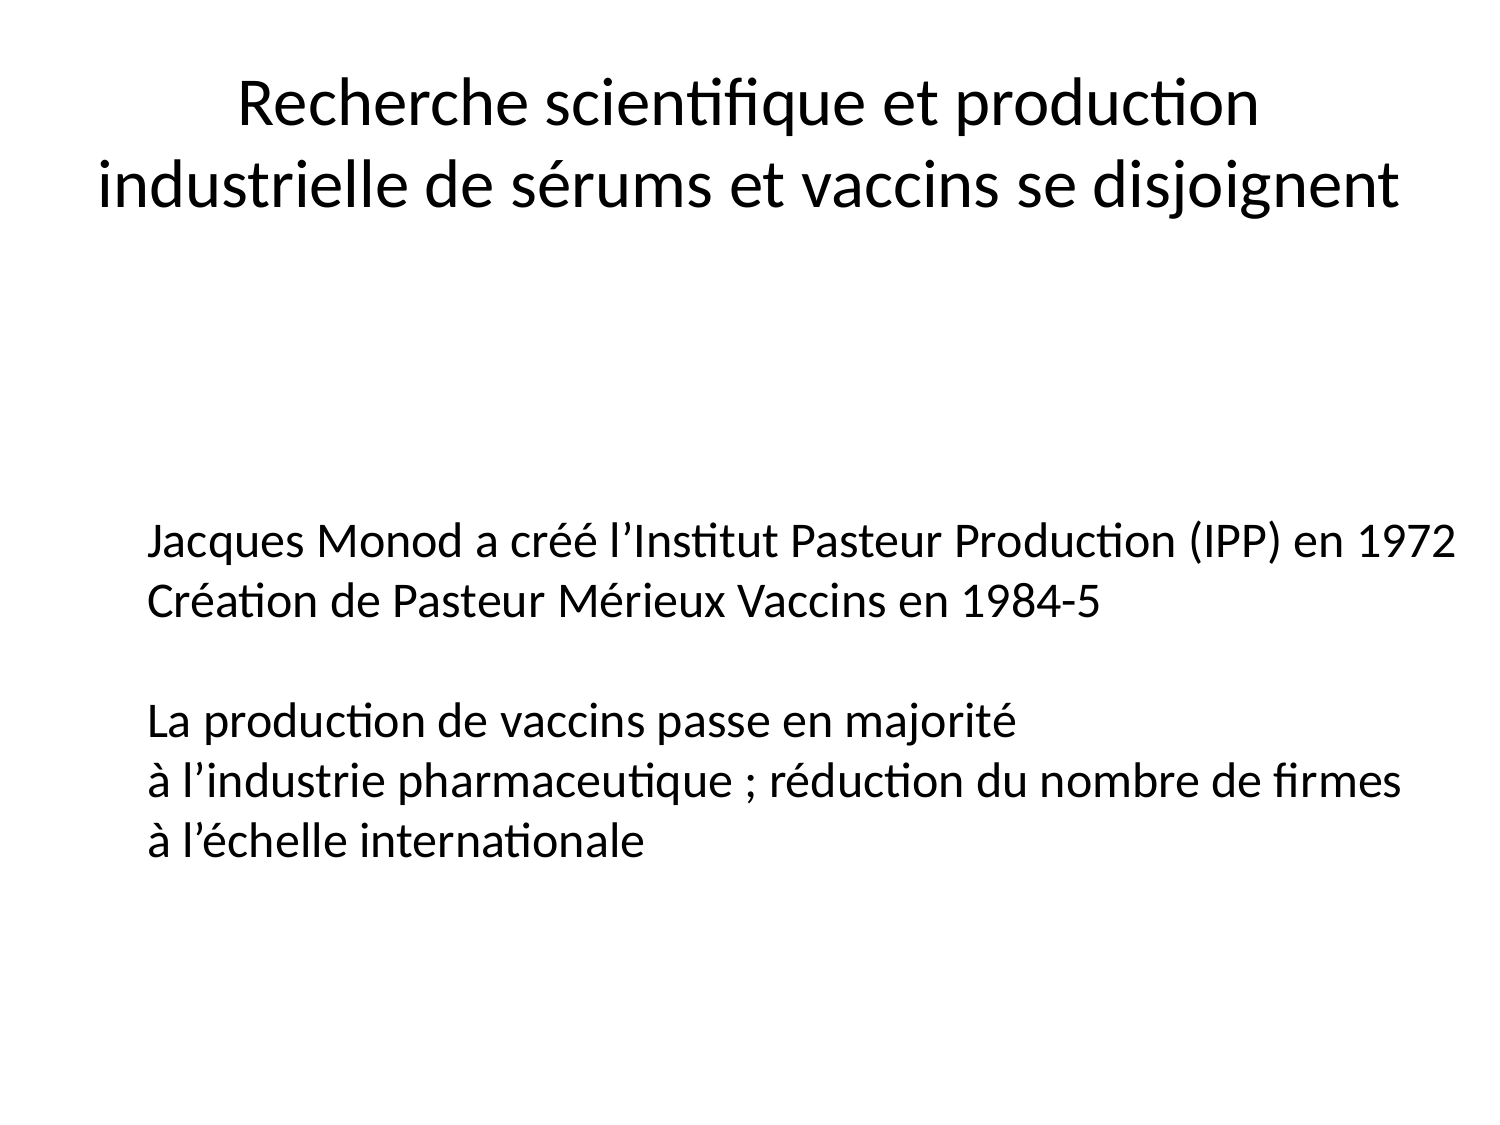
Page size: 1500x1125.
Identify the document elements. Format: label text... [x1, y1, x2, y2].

text_box Jacques Monod a créé l’Institut Pasteur Production (IPP) en 1972 Création de Pasteur Mérieux Vaccins en 1984-5 La production de vaccins passe en majorité à l’industrie pharmaceutique ; réduction du nombre de firmes à l’échelle internationale [132, 499, 1473, 875]
title Recherche scientifique et production industrielle de sérums et vaccins se disjoignent [75, 45, 1425, 233]
